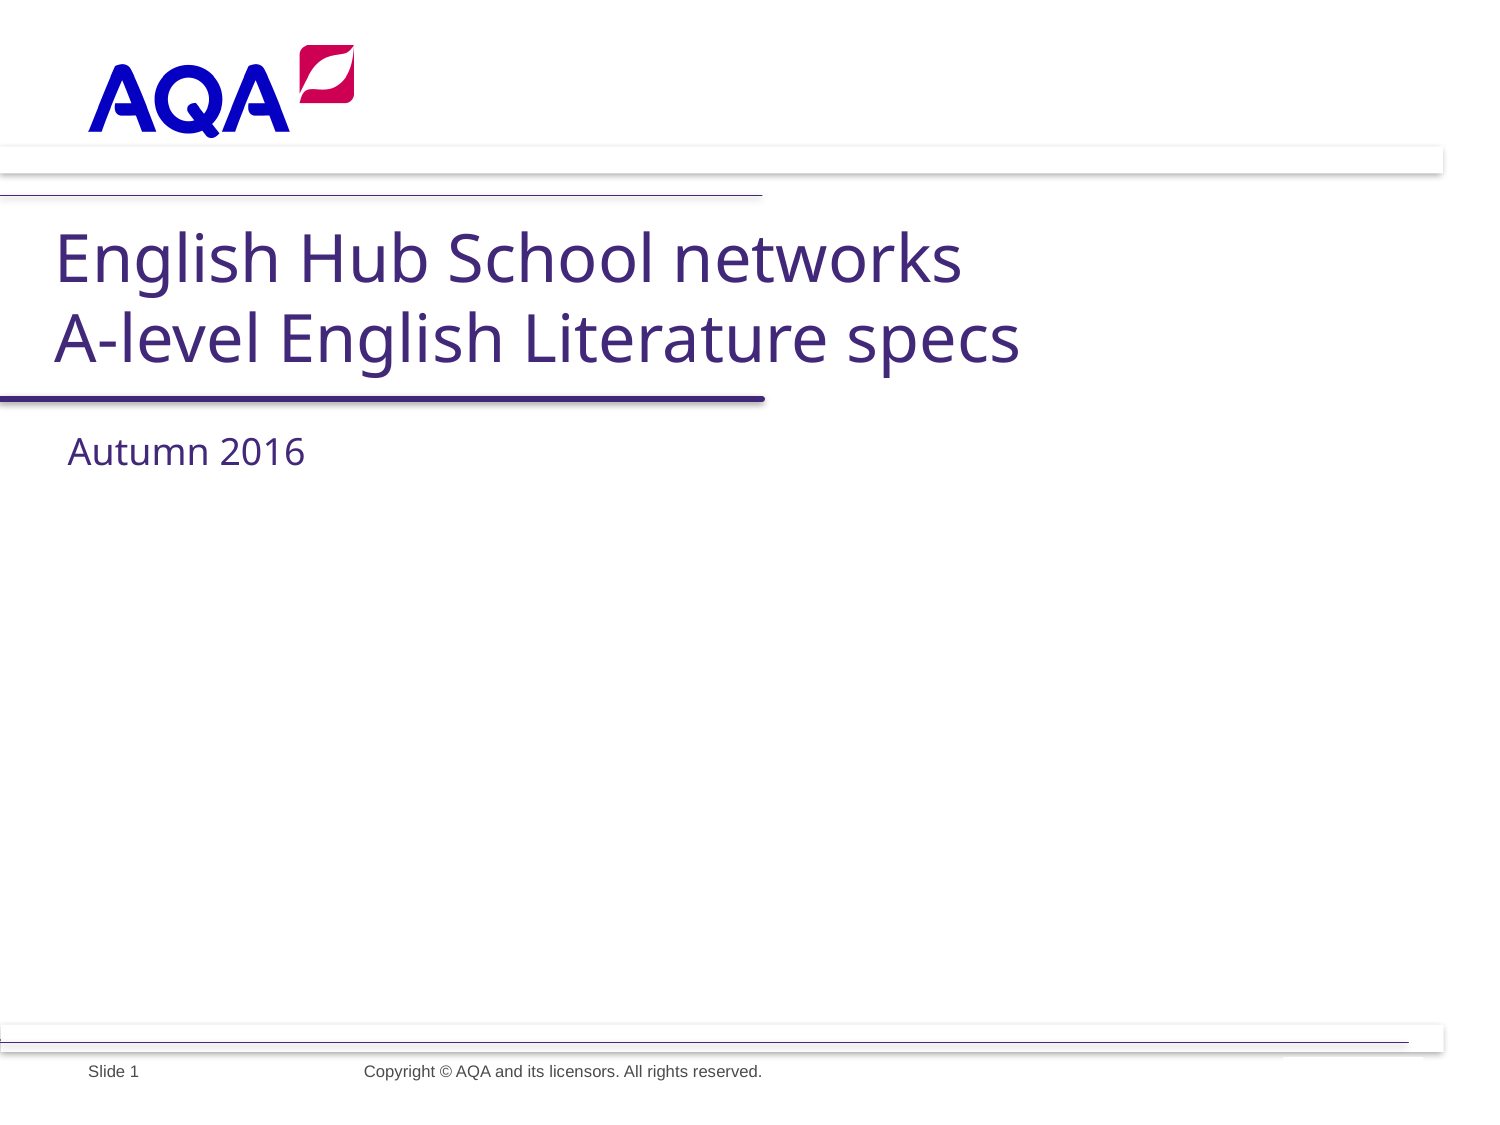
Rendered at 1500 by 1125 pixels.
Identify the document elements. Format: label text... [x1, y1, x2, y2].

text_box Autumn 2016 [53, 420, 916, 481]
text_box English Hub School networks A-level English Literature specs [40, 208, 1376, 383]
picture [88, 45, 354, 138]
footer Copyright © AQA and its licensors. All rights reserved. [324, 1059, 764, 1099]
text_box Slide 1 [88, 1059, 195, 1100]
